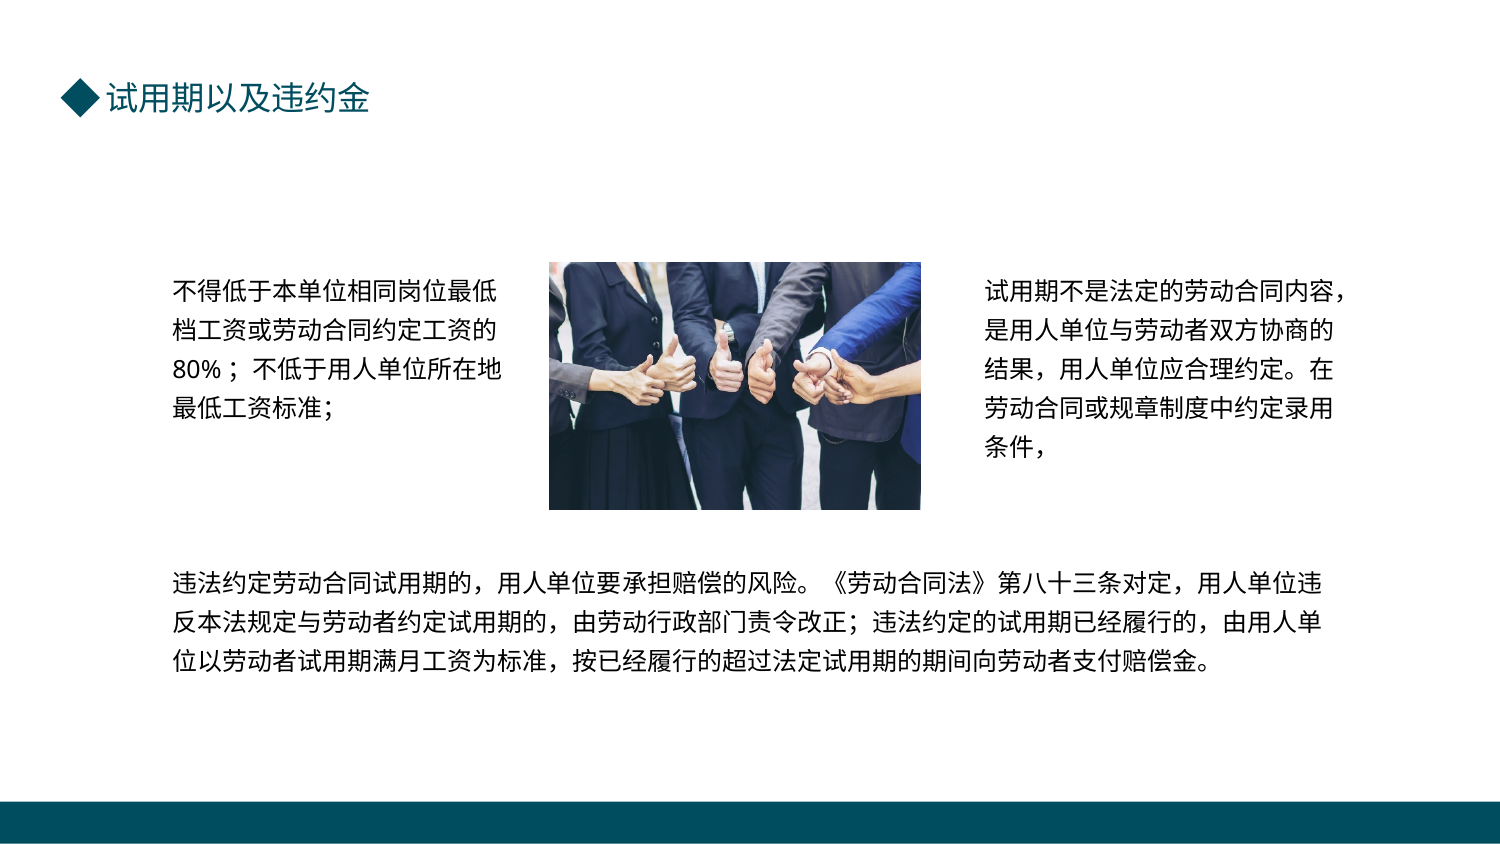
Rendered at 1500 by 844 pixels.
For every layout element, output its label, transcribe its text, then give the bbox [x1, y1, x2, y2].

text_box 不得低于本单位相同岗位最低档工资或劳动合同约定工资的80%；不低于用人单位所在地最低工资标准； [157, 259, 534, 430]
text_box 违法约定劳动合同试用期的，用人单位要承担赔偿的风险。《劳动合同法》第八十三条对定，用人单位违反本法规定与劳动者约定试用期的，由劳动行政部门责令改正；违法约定的试用期已经履行的，由用人单位以劳动者试用期满月工资为标准，按已经履行的超过法定试用期的期间向劳动者支付赔偿金。 [157, 551, 1345, 683]
text_box 试用期不是法定的劳动合同内容，是用人单位与劳动者双方协商的结果，用人单位应合理约定。在劳动合同或规章制度中约定录用条件， [970, 259, 1350, 469]
picture [549, 262, 921, 510]
